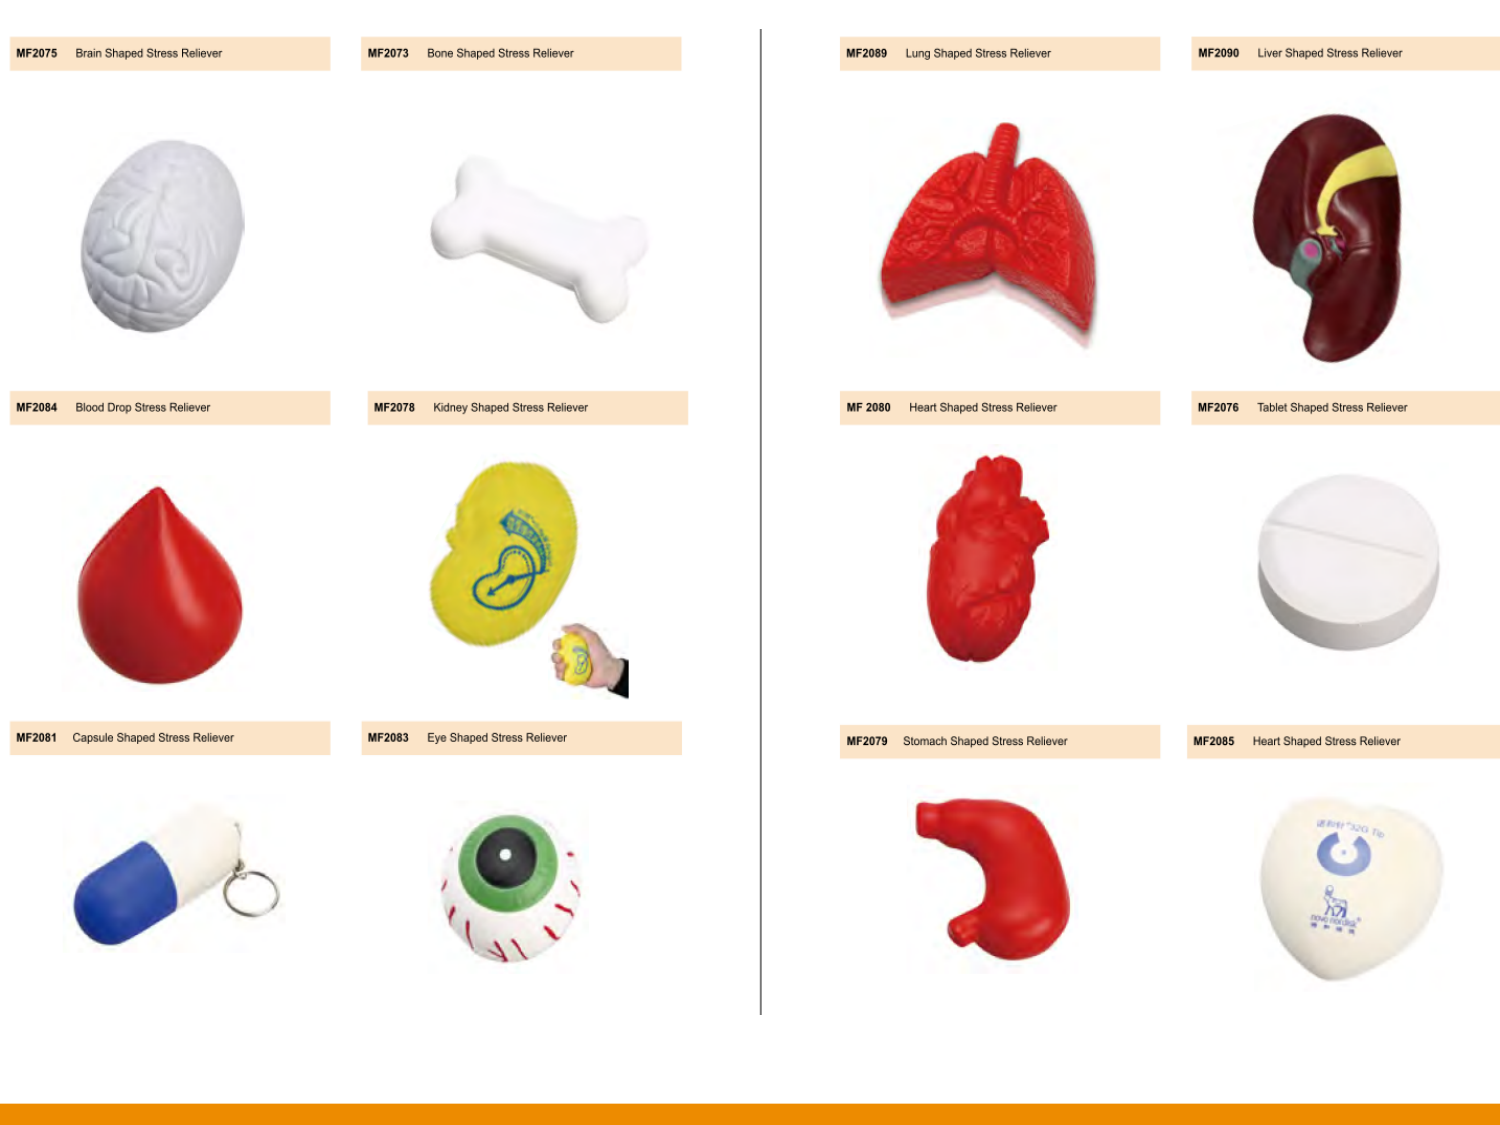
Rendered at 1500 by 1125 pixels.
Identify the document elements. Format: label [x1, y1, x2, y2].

picture [3, 29, 1500, 1015]
